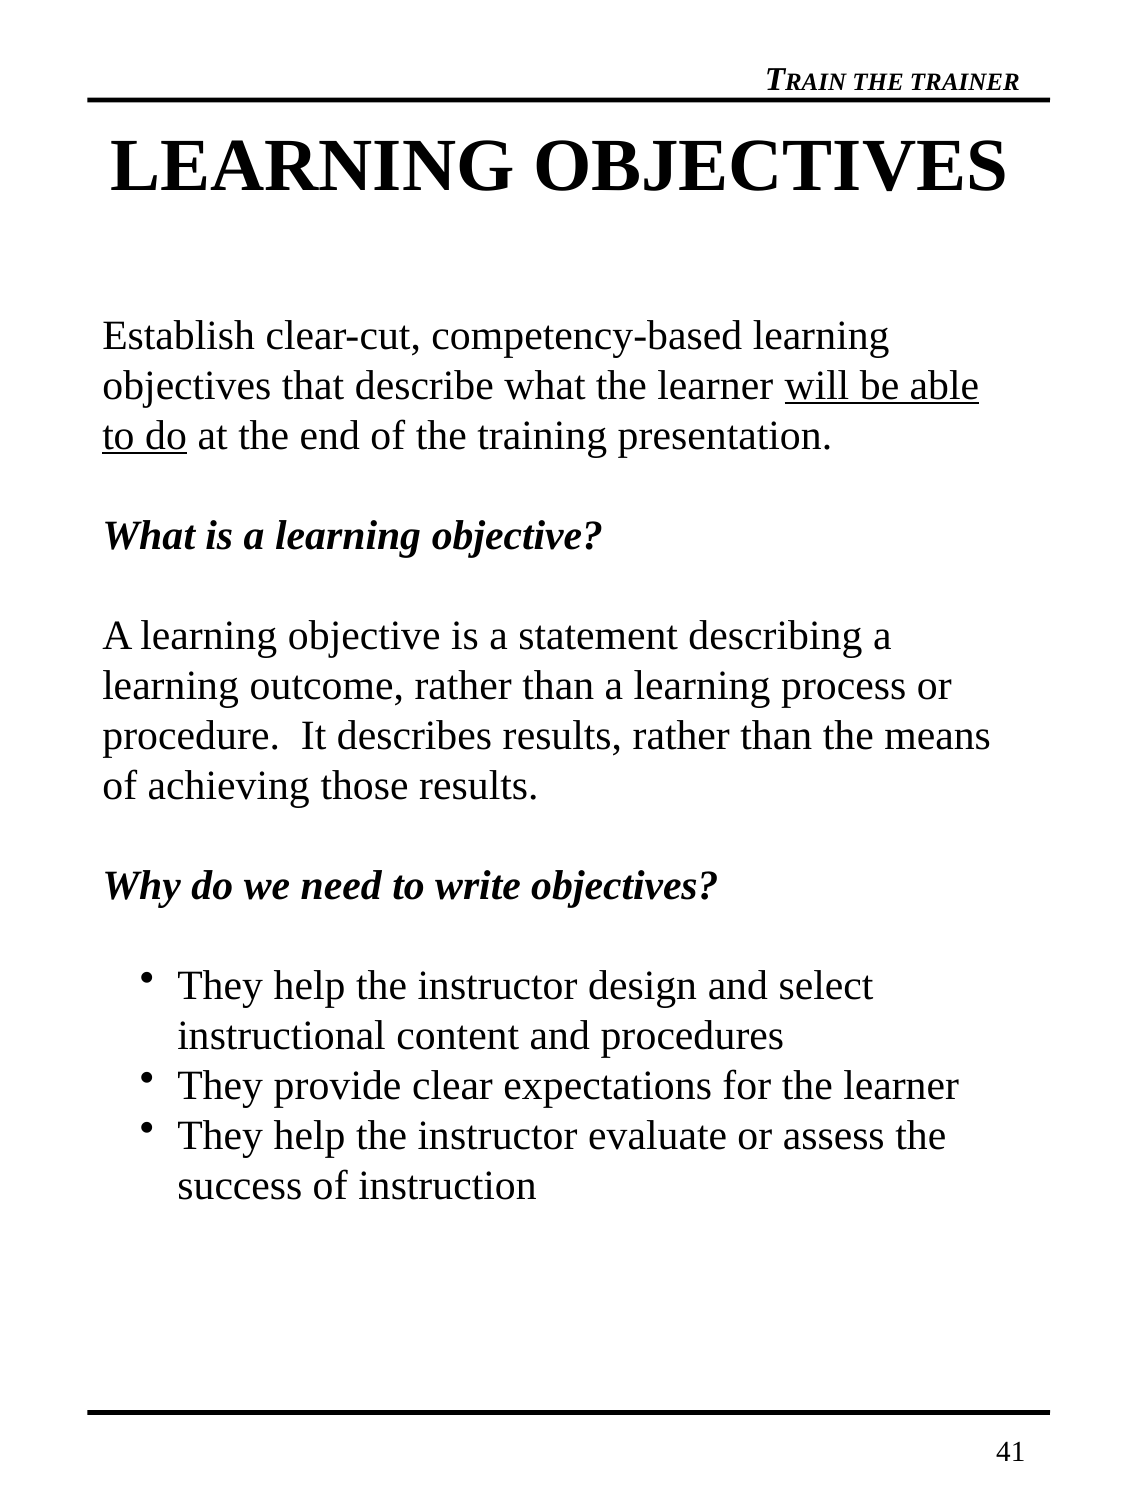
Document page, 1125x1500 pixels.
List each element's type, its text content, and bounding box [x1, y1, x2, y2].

text_box Establish clear-cut, competency-based learning objectives that describe what the learner will be able to do at the end of the training presentation. What is a learning objective? A learning objective is a statement describing a learning outcome, rather than a learning process or procedure. It describes results, rather than the means of achieving those results. Why do we need to write objectives? They help the instructor design and select instructional content and procedures They provide clear expectations for the learner They help the instructor evaluate or assess the success of instruction [87, 300, 1013, 1243]
slide_number 41 [806, 1425, 1041, 1467]
title LEARNING OBJECTIVES [81, 83, 1038, 238]
